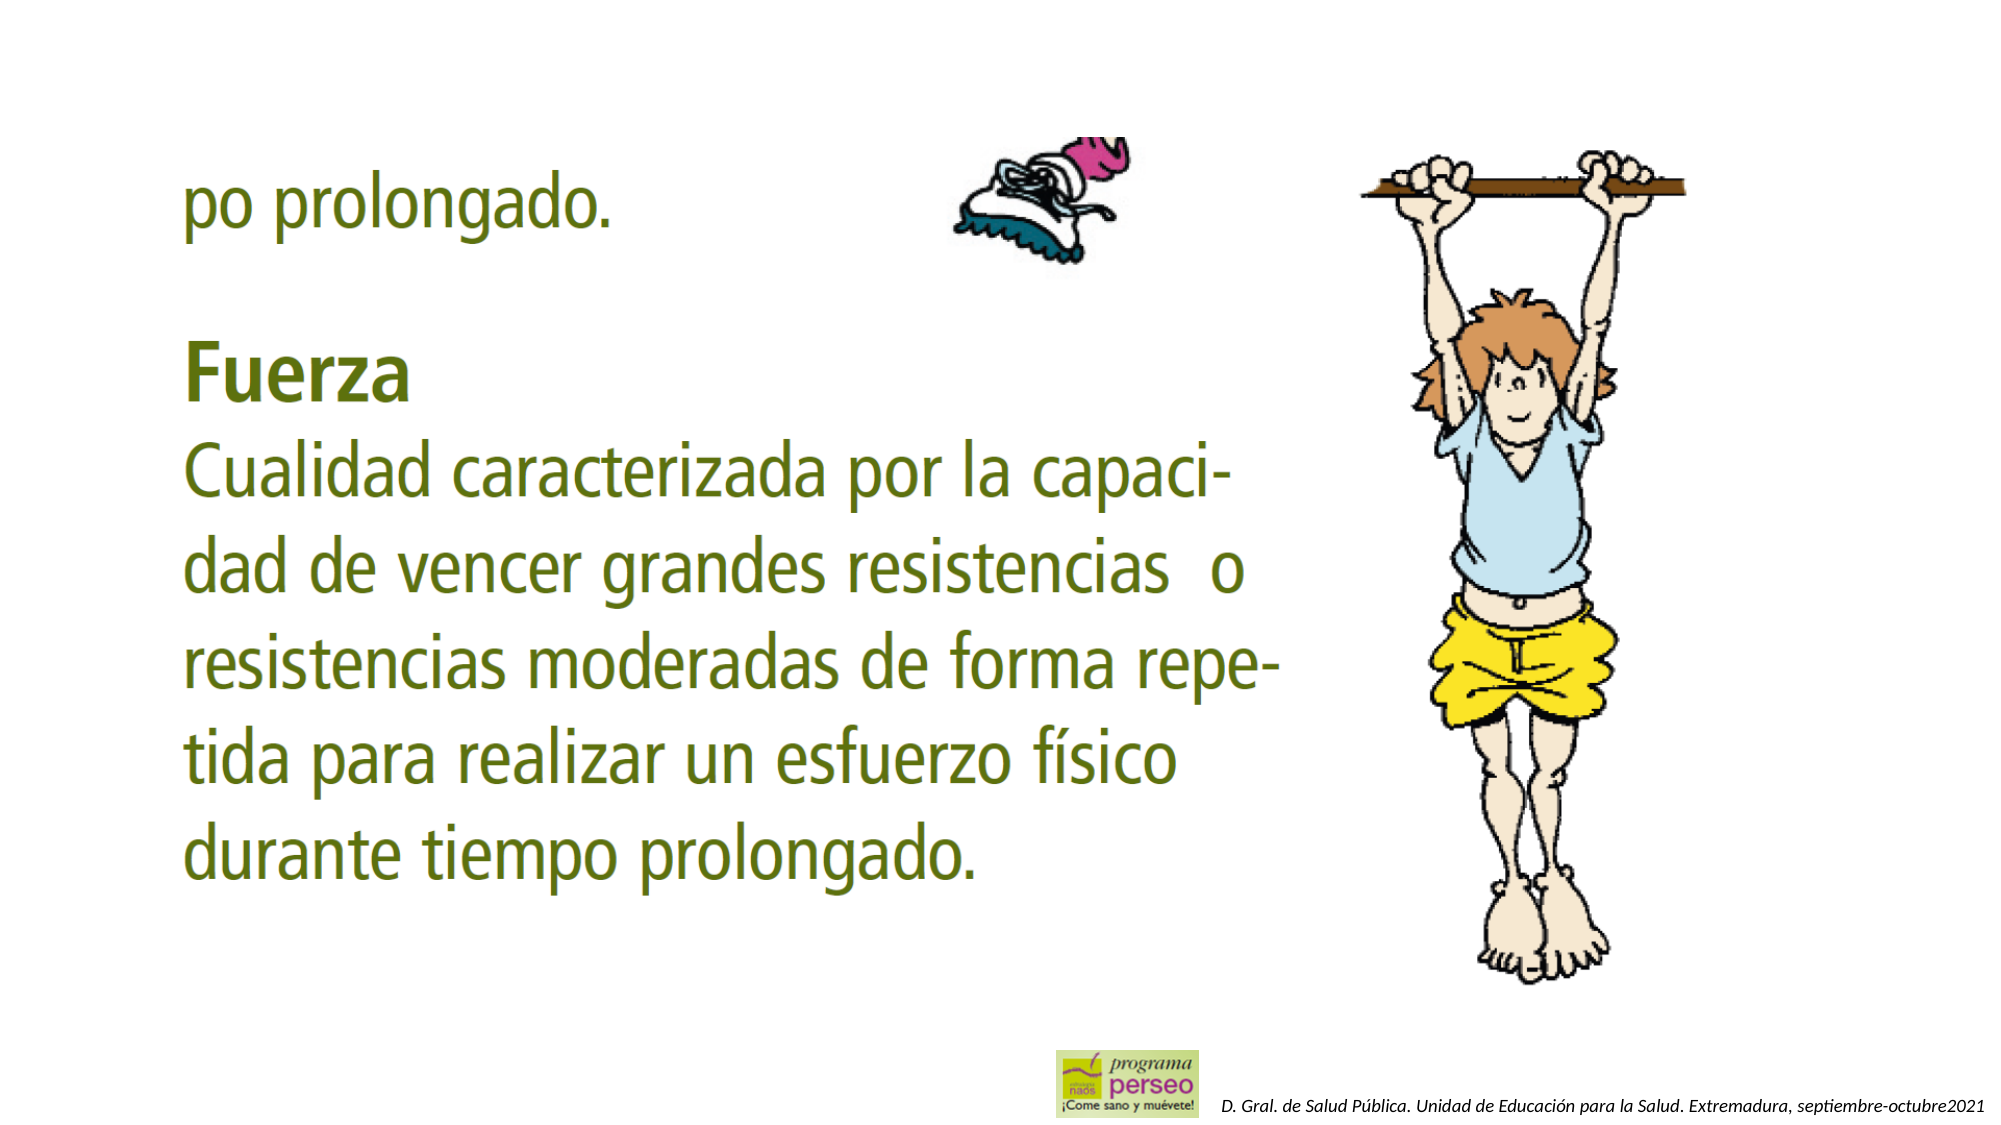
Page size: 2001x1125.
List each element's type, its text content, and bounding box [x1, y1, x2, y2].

text_box D. Gral. de Salud Pública. Unidad de Educación para la Salud. Extremadura, septiembre-octubre2021 [780, 1085, 2000, 1124]
picture [1056, 1050, 1199, 1118]
picture [101, 137, 1928, 1006]
